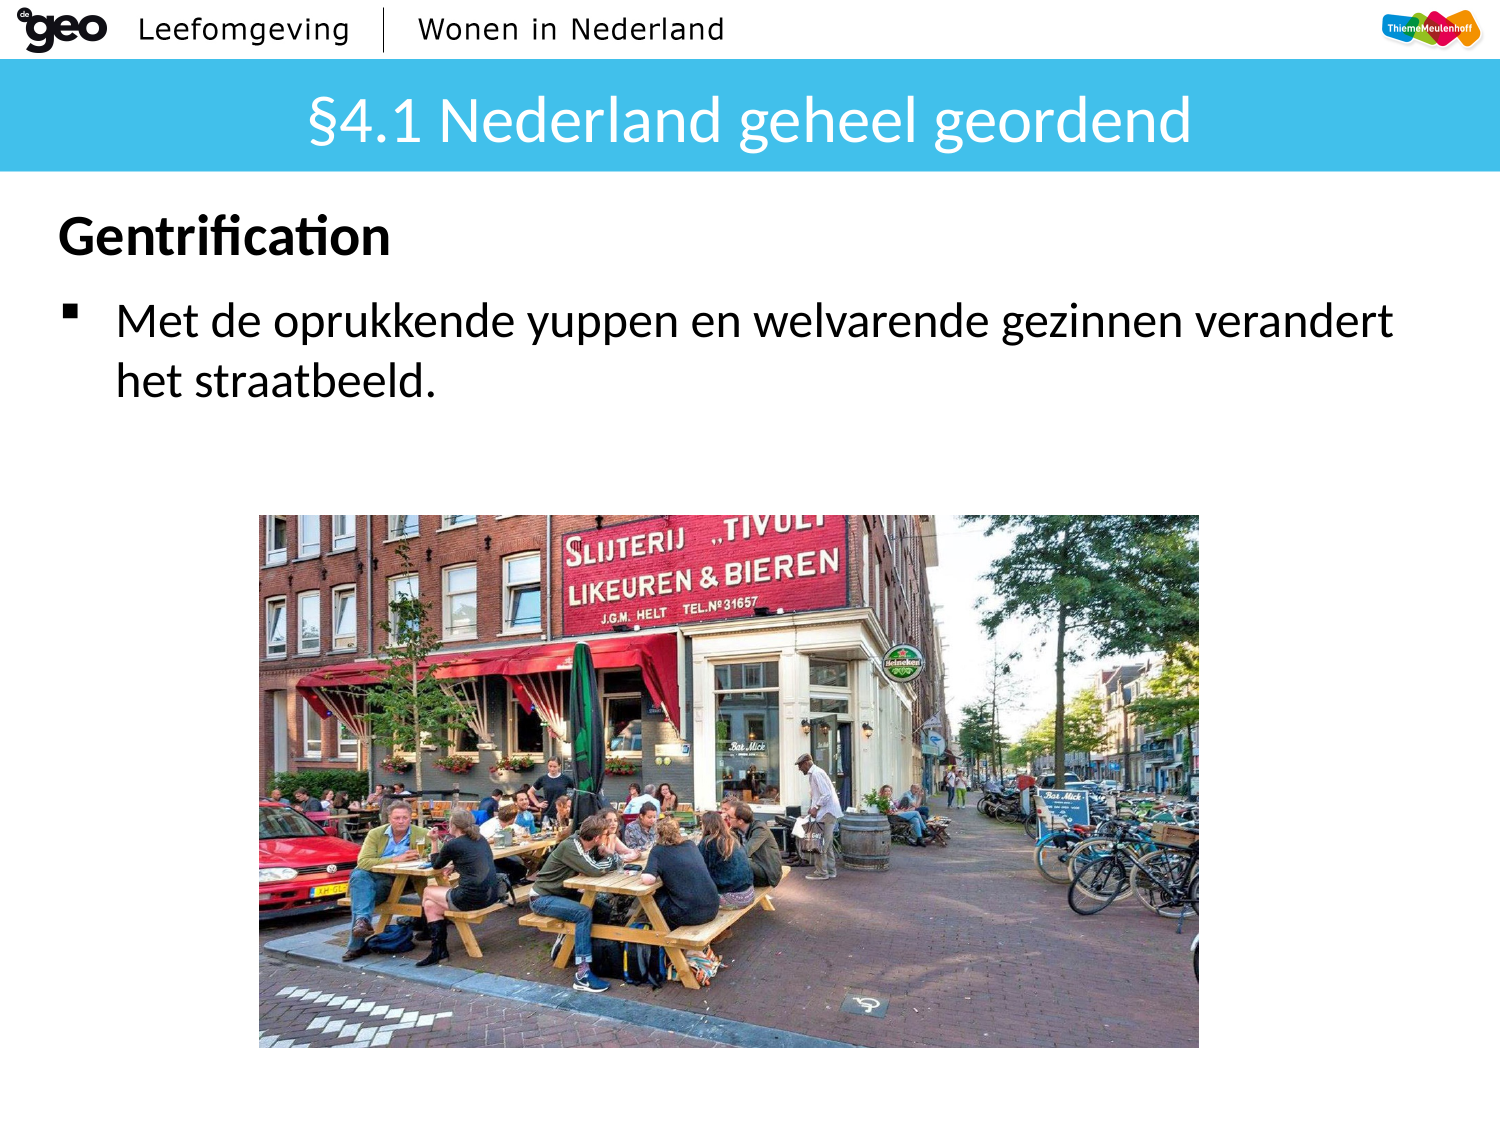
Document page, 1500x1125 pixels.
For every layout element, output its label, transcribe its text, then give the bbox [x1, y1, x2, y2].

picture [259, 514, 1199, 1049]
picture [0, 0, 1500, 61]
picture [0, 173, 1500, 1125]
list Gentrification Met de oprukkende yuppen en welvarende gezinnen verandert het straatbeeld. [0, 189, 1459, 1093]
title §4.1 Nederland geheel geordend [0, 61, 1500, 173]
